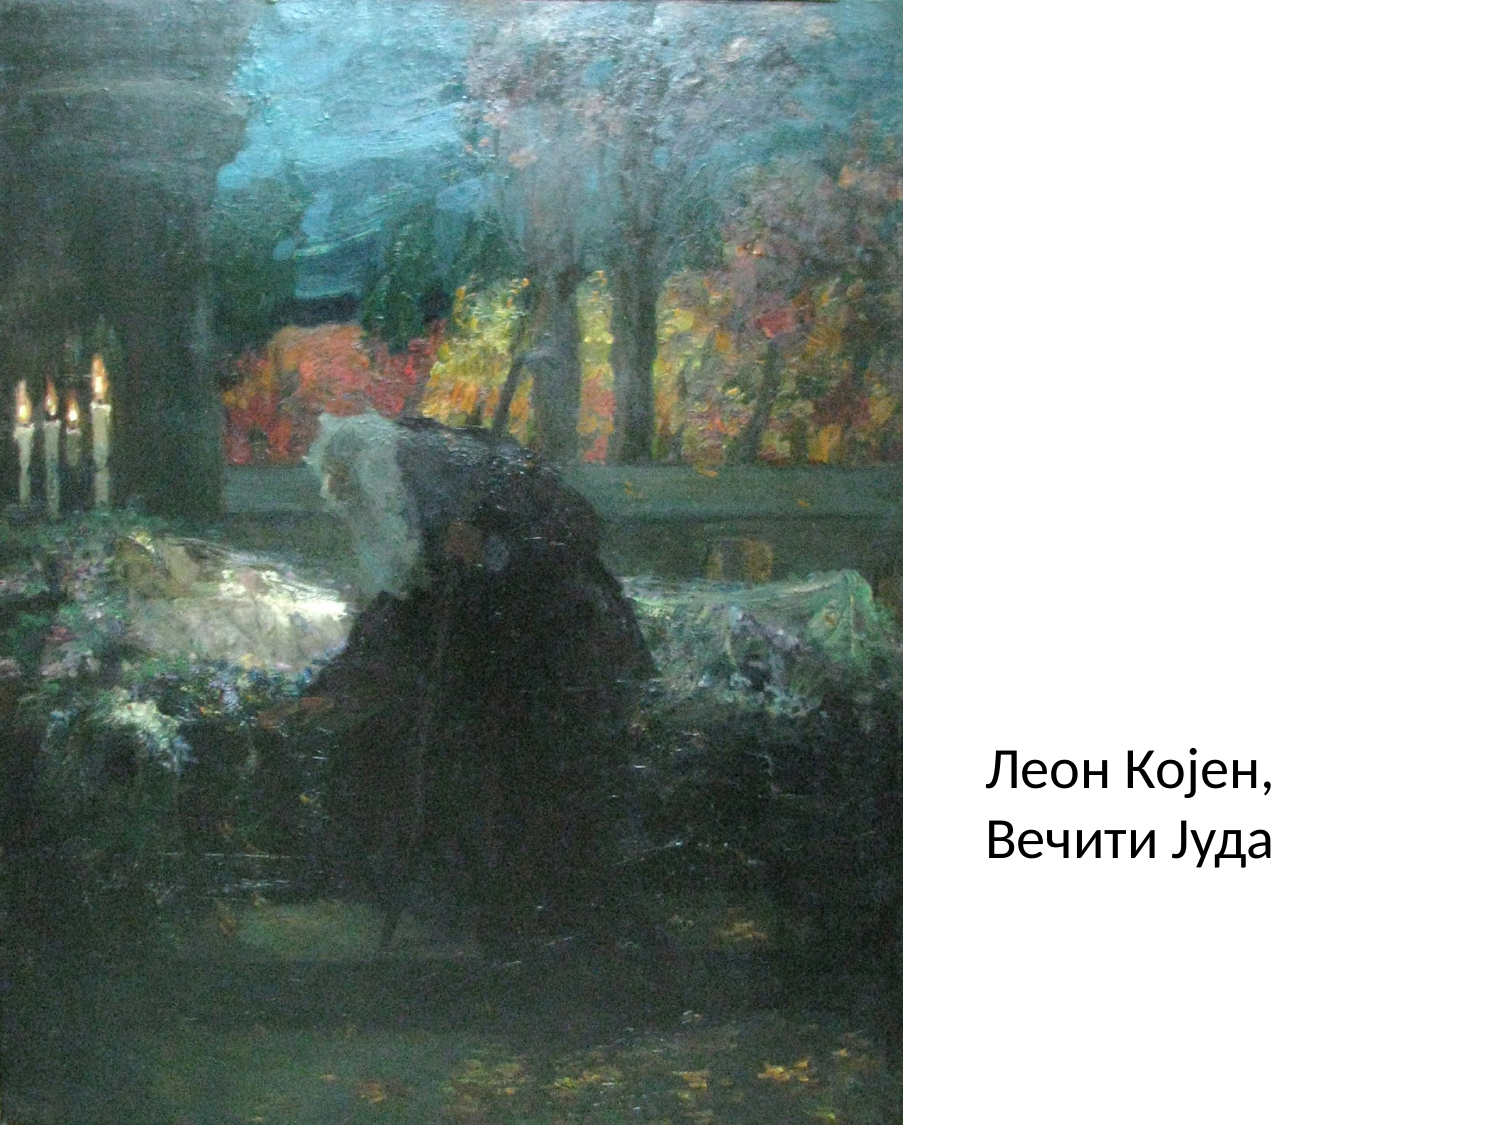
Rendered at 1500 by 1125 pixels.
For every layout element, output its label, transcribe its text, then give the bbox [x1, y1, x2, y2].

text_box Леон Којен, Вечити Јуда [970, 722, 1440, 878]
picture [0, 0, 903, 1125]
